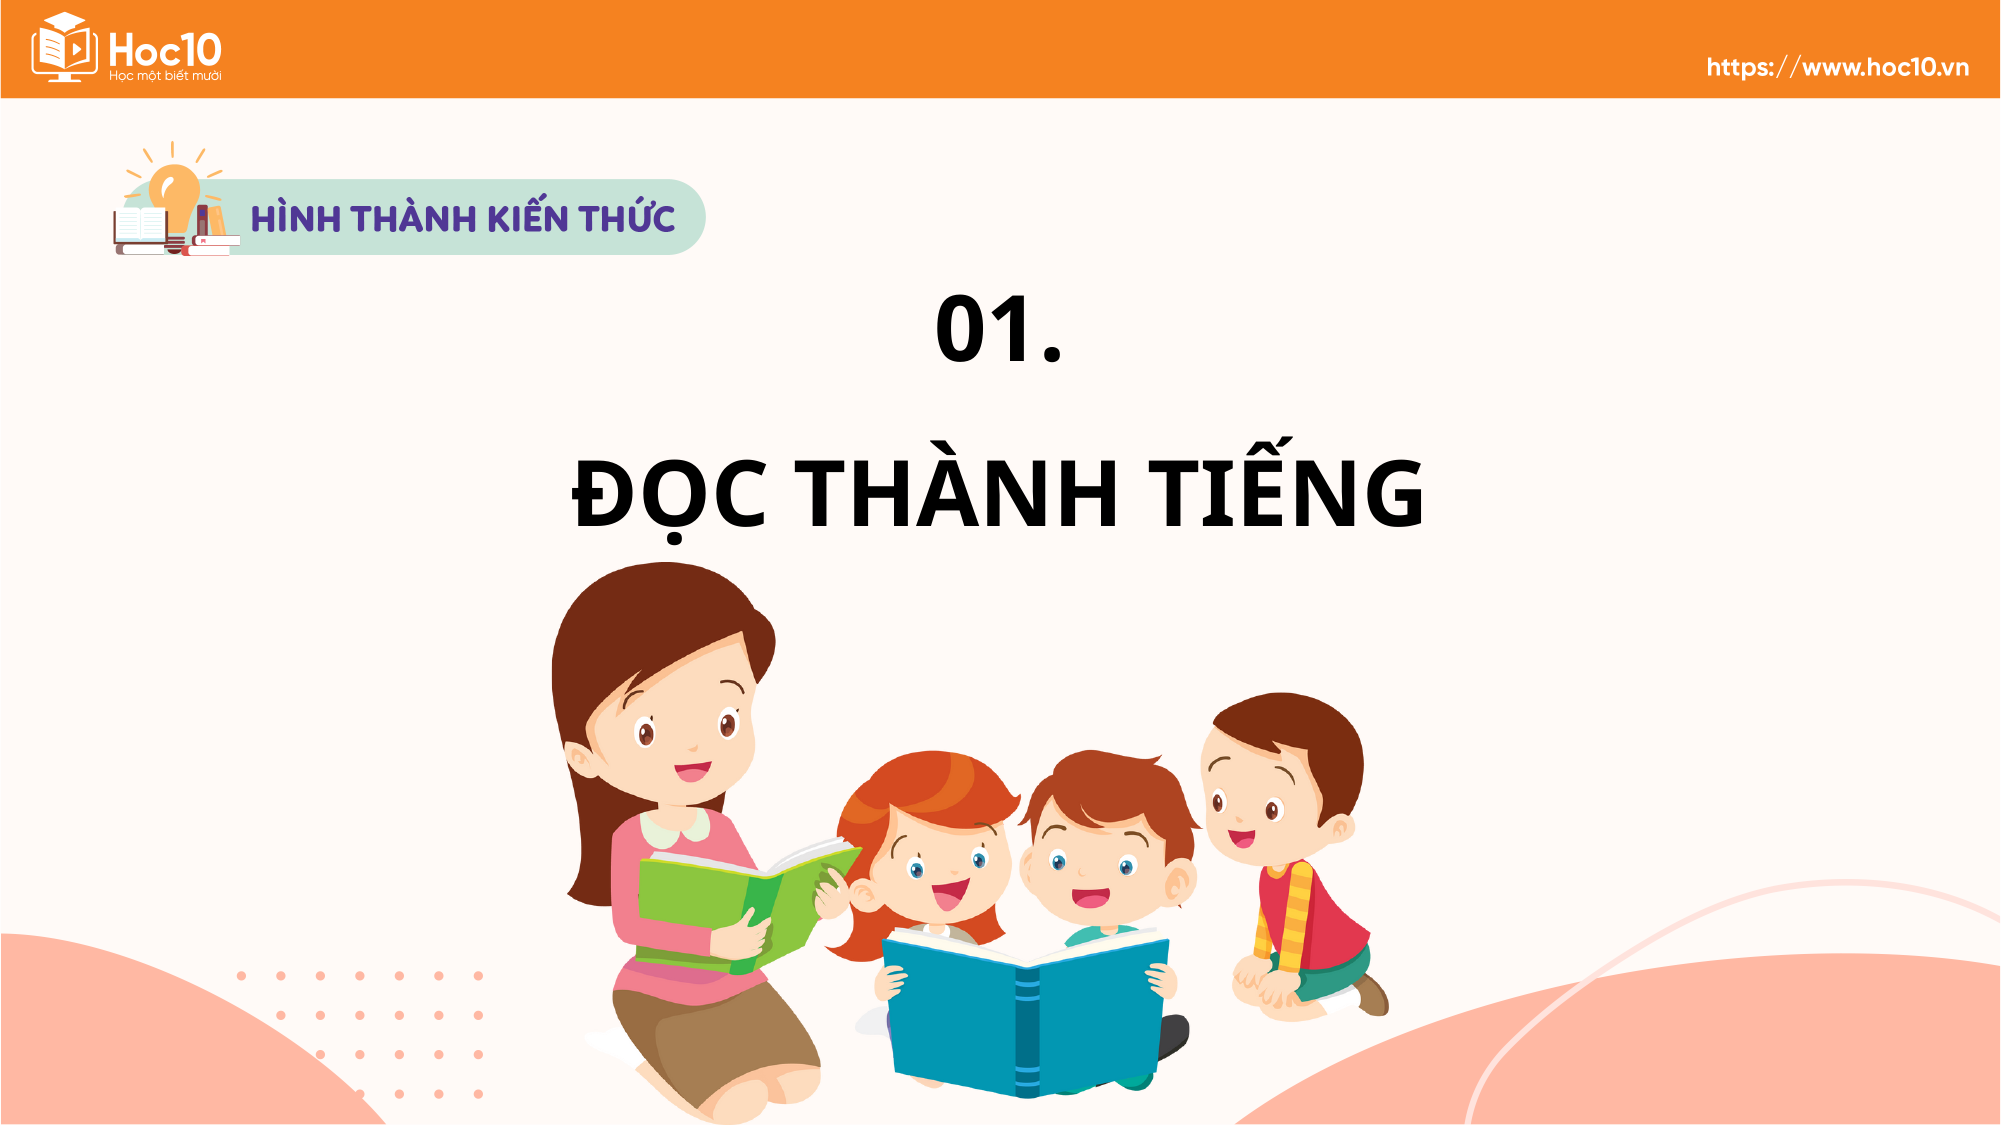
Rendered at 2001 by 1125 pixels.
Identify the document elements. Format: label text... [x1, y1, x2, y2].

picture [0, 0, 2001, 1125]
text_box 01. ĐỌC THÀNH TIẾNG [497, 214, 1503, 545]
text_box [551, 562, 1389, 1125]
